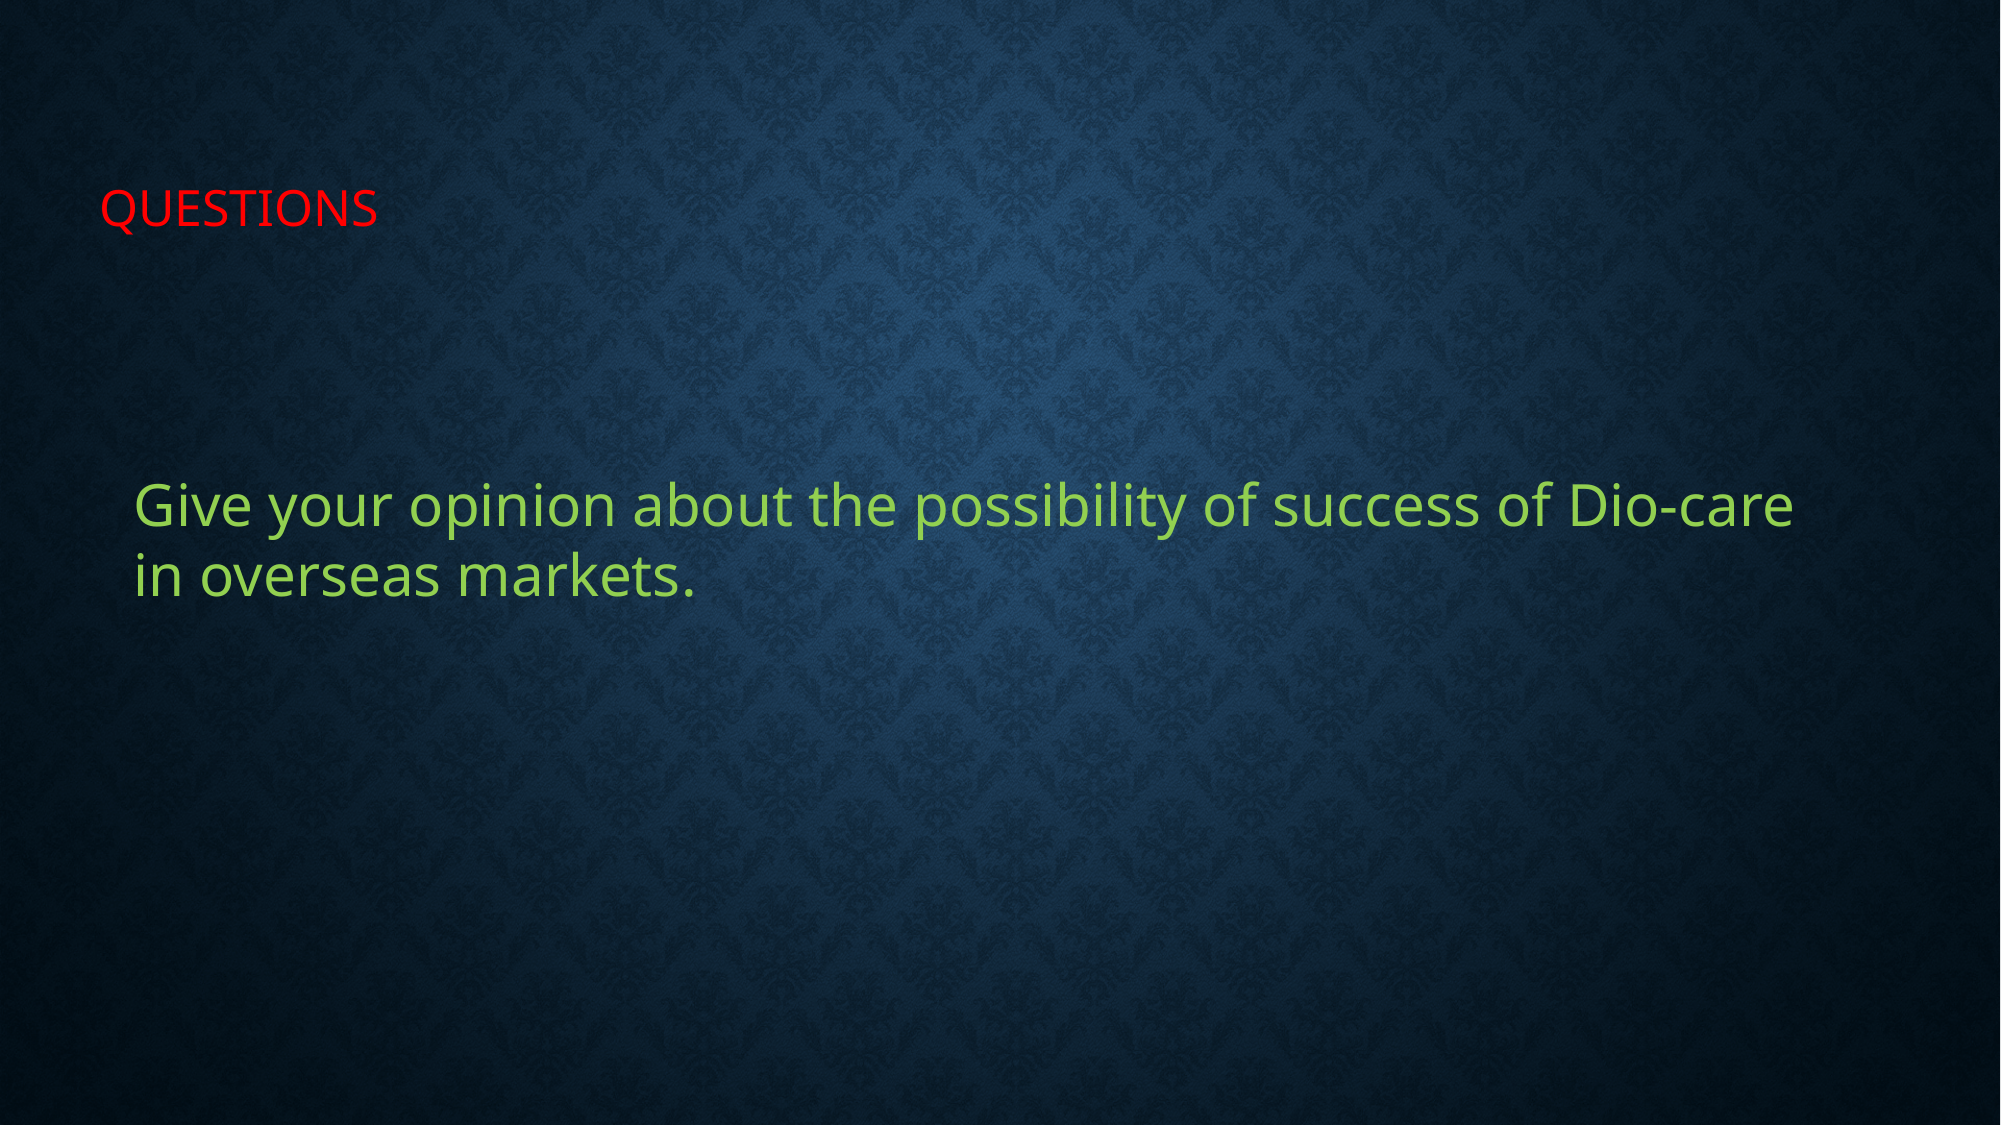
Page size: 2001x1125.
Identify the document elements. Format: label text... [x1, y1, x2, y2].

text_box Give your opinion about the possibility of success of Dio-care in overseas markets. [118, 460, 1817, 616]
text_box QUESTIONS [84, 168, 598, 244]
